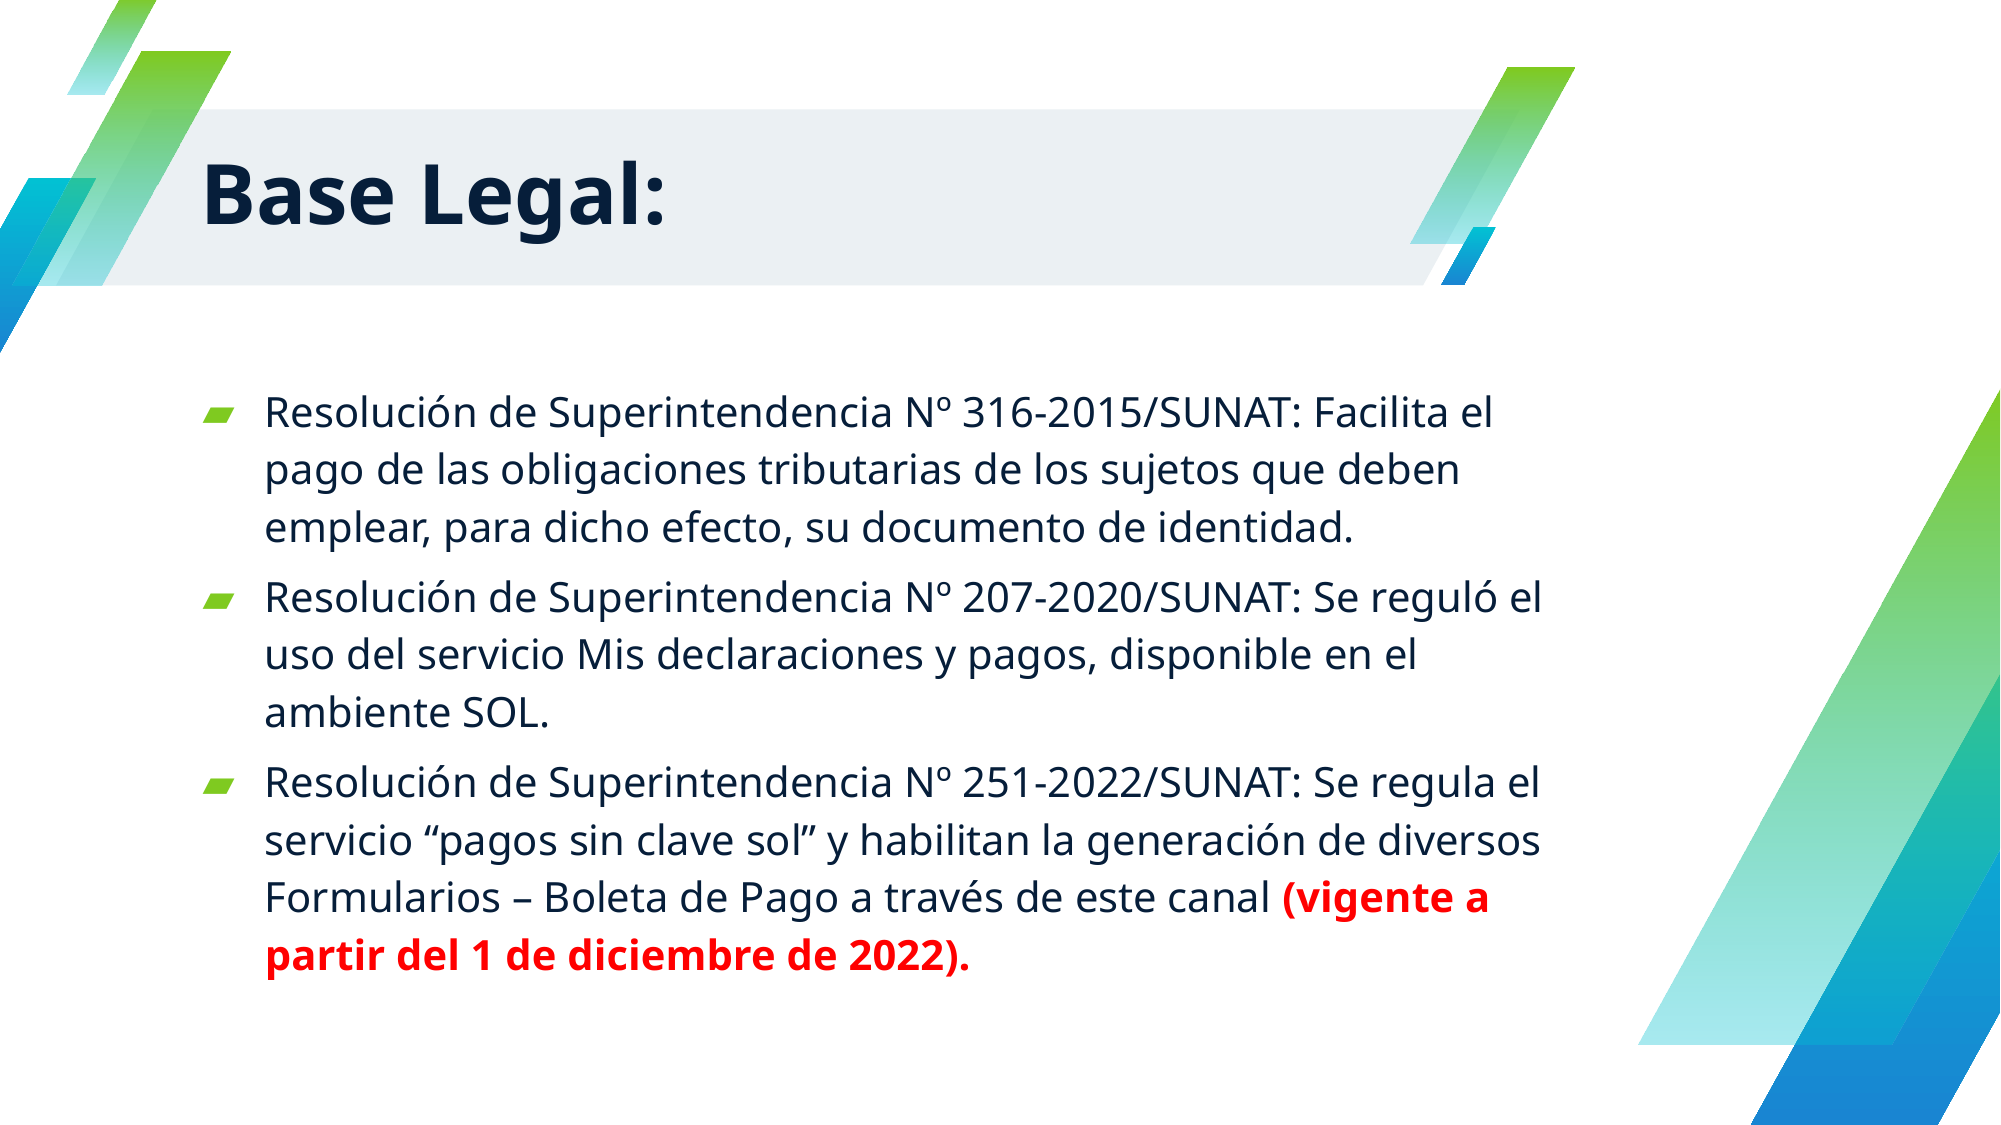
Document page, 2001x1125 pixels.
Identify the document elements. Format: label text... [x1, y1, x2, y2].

list Resolución de Superintendencia Nº 316-2015/SUNAT: Facilita el pago de las obligaciones tributarias de los sujetos que deben emplear, para dicho efecto, su documento de identidad. Resolución de Superintendencia Nº 207-2020/SUNAT: Se reguló el uso del servicio Mis declaraciones y pagos, disponible en el ambiente SOL. Resolución de Superintendencia Nº 251-2022/SUNAT: Se regula el servicio “pagos sin clave sol” y habilitan la generación de diversos Formularios – Boleta de Pago a través de este canal (vigente a partir del 1 de diciembre de 2022). [190, 376, 1598, 981]
title Base Legal: [200, 108, 1519, 287]
